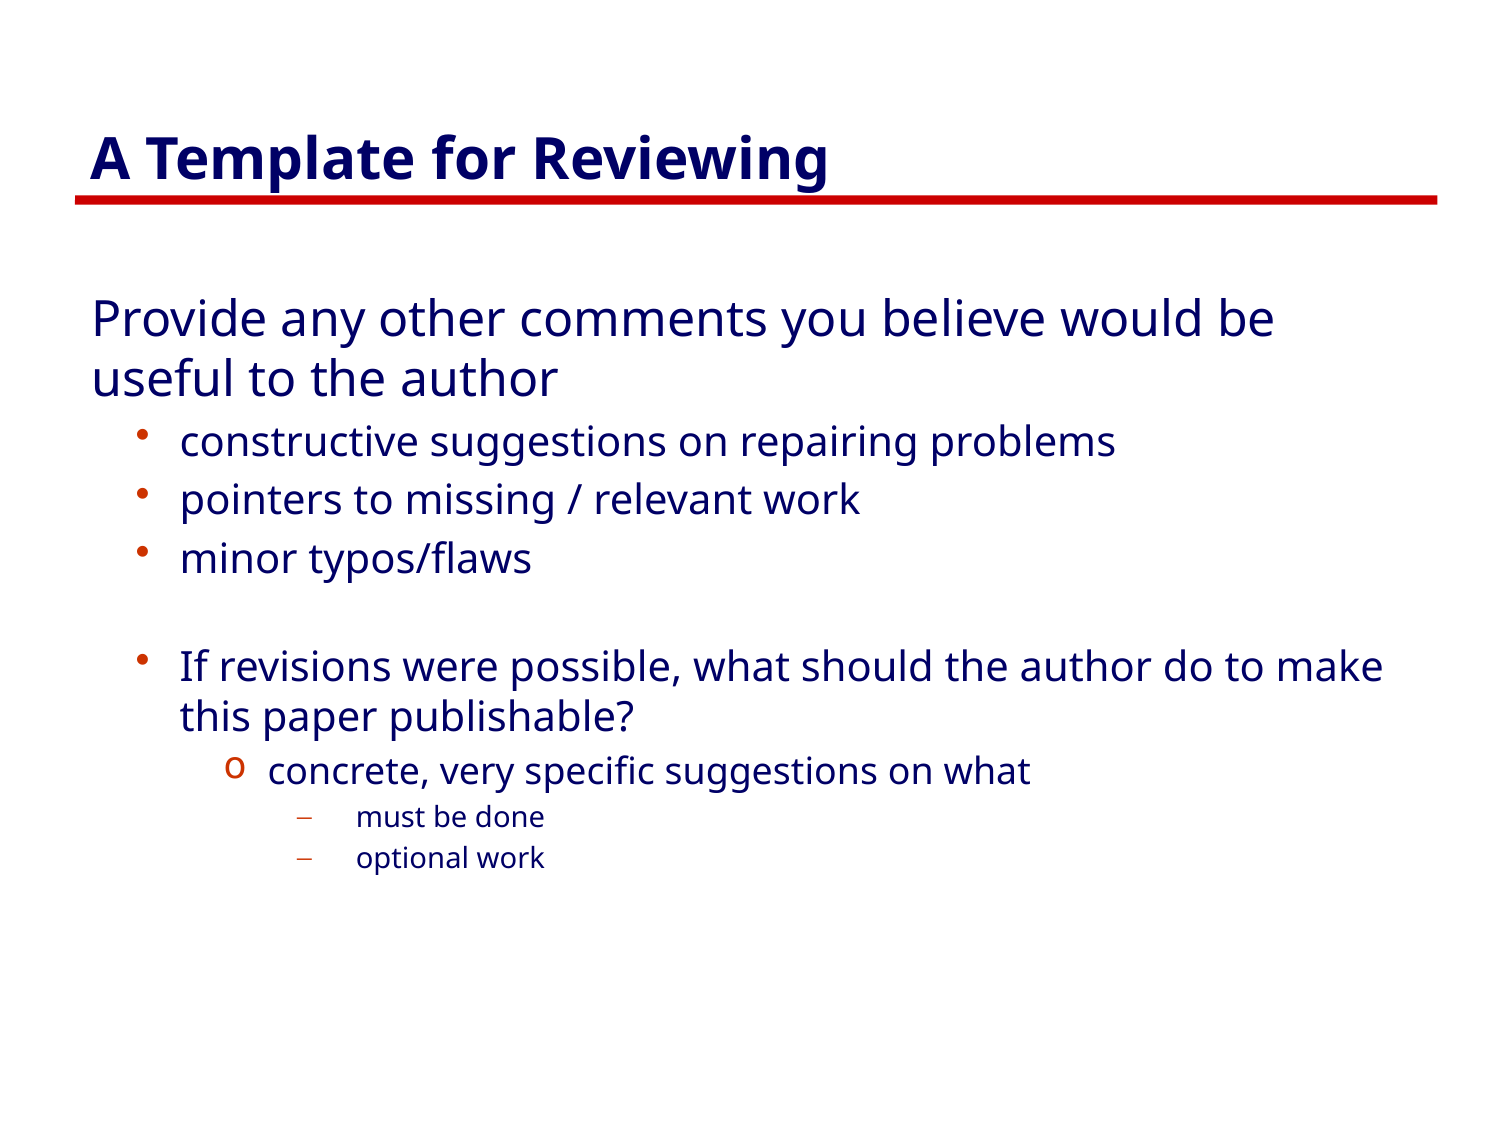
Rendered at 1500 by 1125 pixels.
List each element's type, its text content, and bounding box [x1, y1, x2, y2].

title A Template for Reviewing [75, 112, 1438, 200]
list Provide any other comments you believe would be useful to the author constructive suggestions on repairing problems pointers to missing / relevant work minor typos/flaws If revisions were possible, what should the author do to make this paper publishable? concrete, very specific suggestions on what must be done optional work [76, 278, 1436, 1059]
